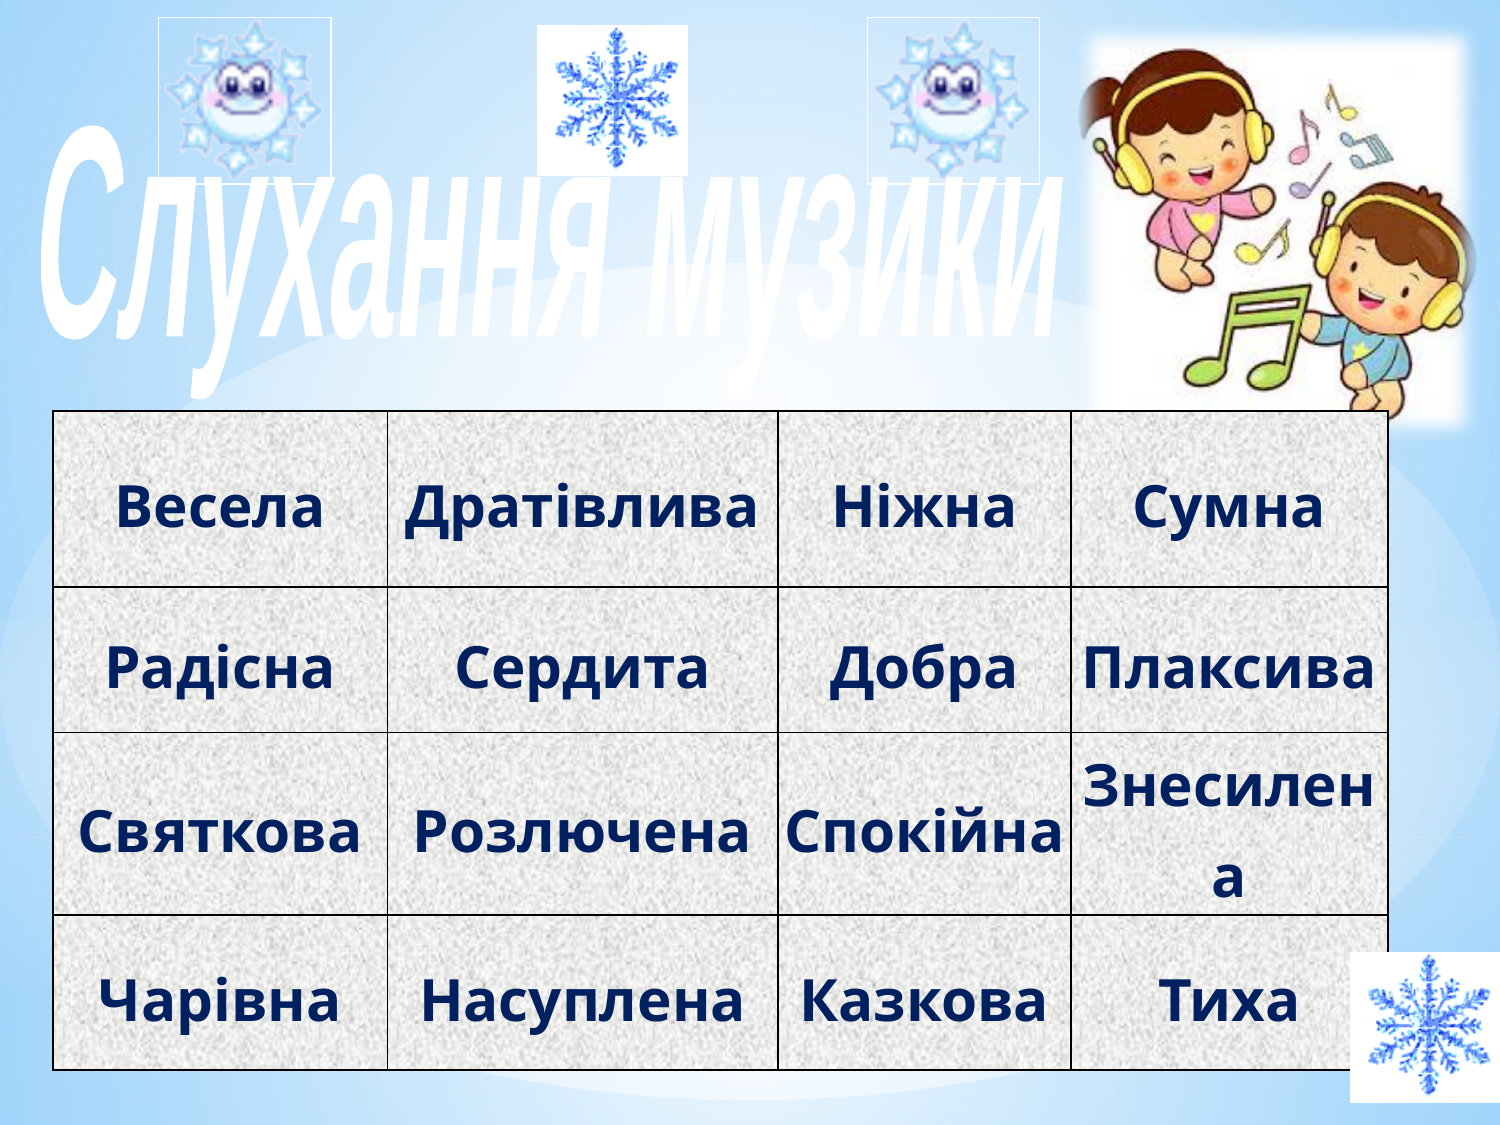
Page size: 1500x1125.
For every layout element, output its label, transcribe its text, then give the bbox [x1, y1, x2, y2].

table_cell Насуплена [388, 916, 777, 1069]
table_cell Чарівна [54, 916, 387, 1069]
table_cell Знесилена [1072, 733, 1387, 914]
picture [1071, 17, 1483, 446]
picture [537, 25, 688, 177]
table_header Весела [54, 412, 387, 586]
table_cell Святкова [54, 733, 387, 914]
table_cell Радісна [54, 588, 387, 732]
table_cell Тиха [1072, 916, 1387, 1069]
table_header Дратівлива [388, 412, 777, 586]
picture [867, 17, 1039, 184]
table_cell Казкова [779, 916, 1070, 1069]
picture [1349, 951, 1500, 1103]
table_header Ніжна [779, 412, 1070, 586]
table_cell Спокійна [779, 733, 1070, 914]
table_cell Добра [779, 588, 1070, 732]
table_header Сумна [1072, 454, 1387, 586]
picture [159, 17, 331, 184]
table_cell Розлючена [388, 733, 777, 914]
table_cell Сердита [388, 588, 777, 732]
table_cell Плаксива [1072, 588, 1387, 732]
